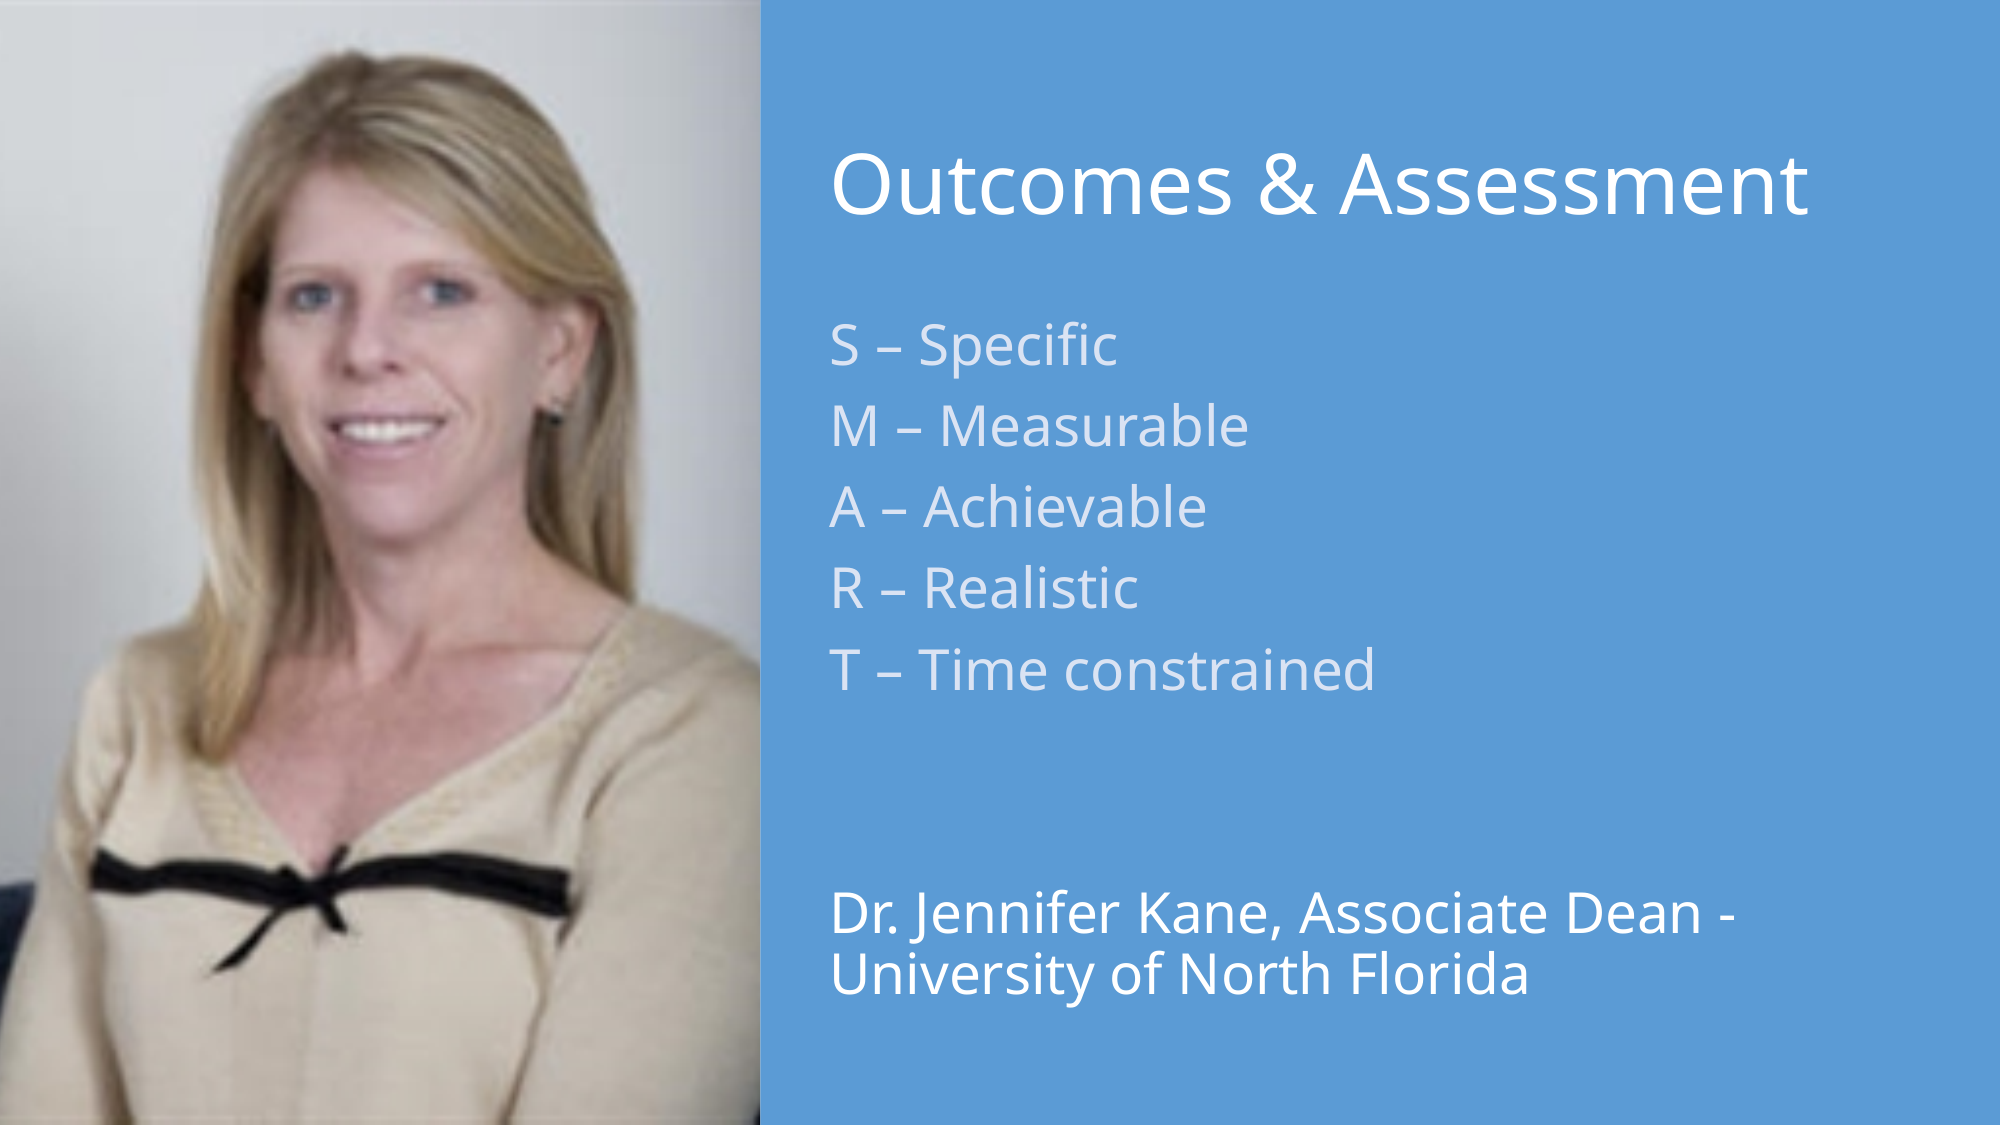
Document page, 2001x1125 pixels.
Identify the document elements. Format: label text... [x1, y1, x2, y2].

text_box [761, 0, 2000, 1125]
picture [0, 0, 761, 1125]
title Outcomes & Assessment [814, 103, 1895, 271]
list S – Specific M – Measurable A – Achievable R – Realistic T – Time constrained Dr. Jennifer Kane, Associate Dean - University of North Florida [814, 309, 1938, 1021]
